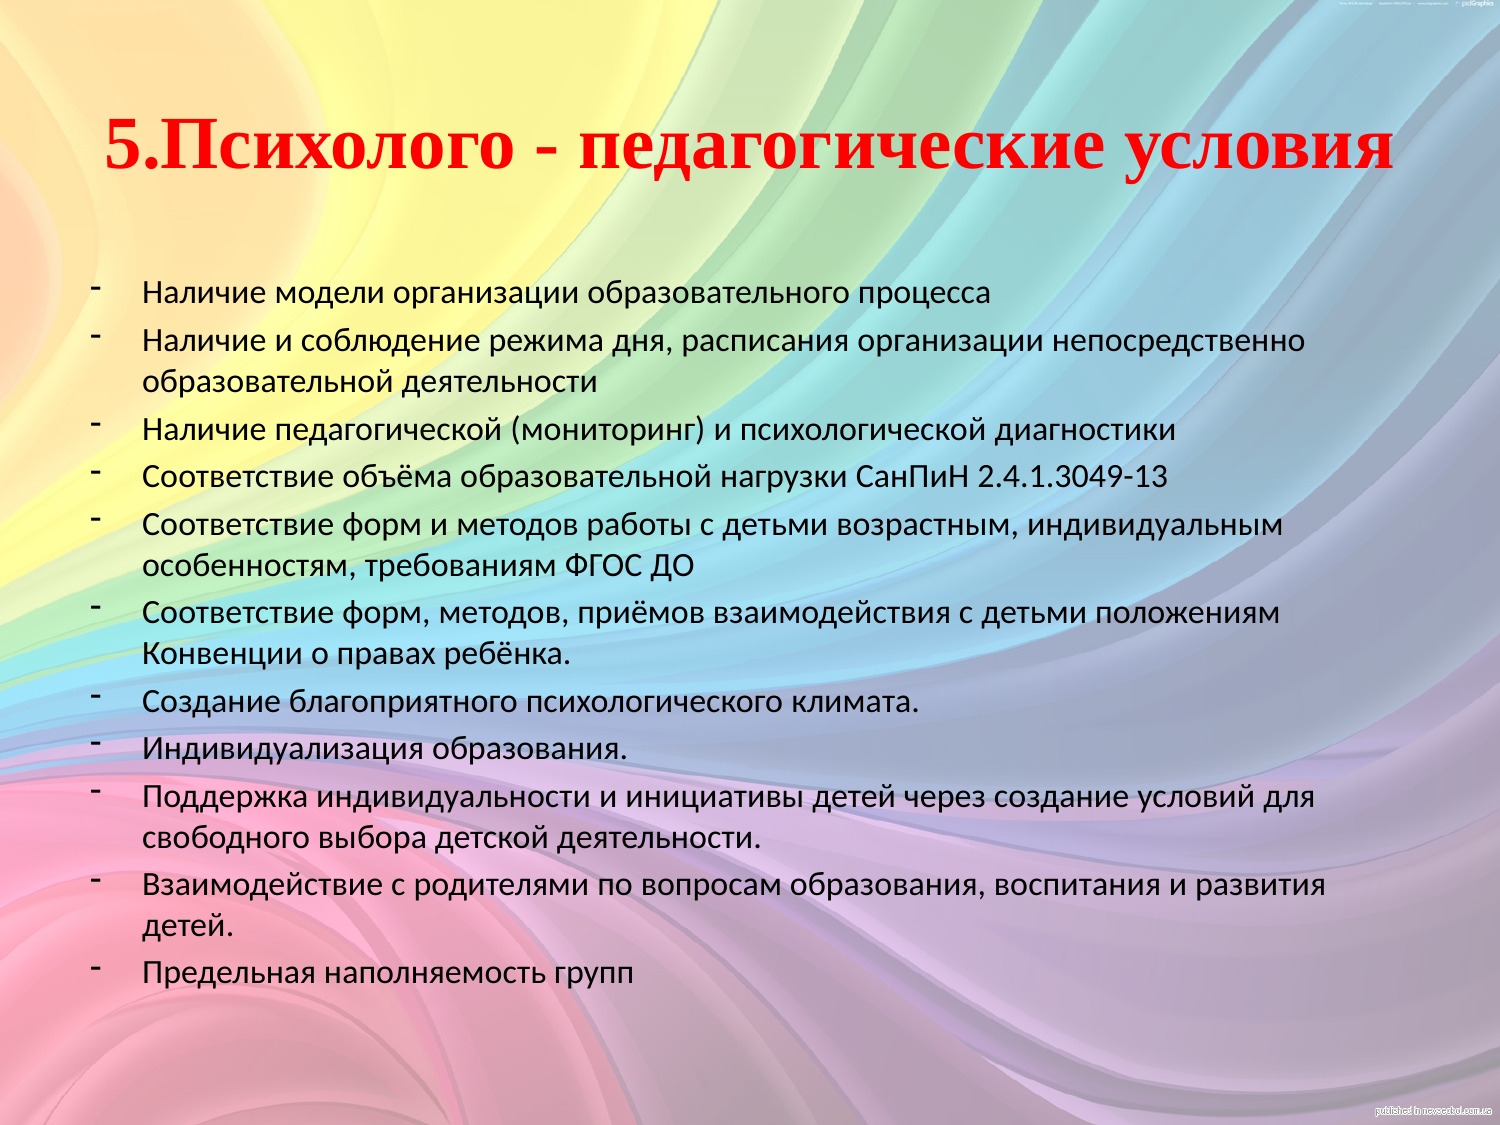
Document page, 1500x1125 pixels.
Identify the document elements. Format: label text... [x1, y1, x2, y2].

title 5.Психолого - педагогические условия [75, 45, 1425, 233]
list Наличие модели организации образовательного процесса Наличие и соблюдение режима дня, расписания организации непосредственно образовательной деятельности Наличие педагогической (мониторинг) и психологической диагностики Соответствие объёма образовательной нагрузки СанПиН 2.4.1.3049-13 Соответствие форм и методов работы с детьми возрастным, индивидуальным особенностям, требованиям ФГОС ДО Соответствие форм, методов, приёмов взаимодействия с детьми положениям Конвенции о правах ребёнка. Создание благоприятного психологического климата. Индивидуализация образования. Поддержка индивидуальности и инициативы детей через создание условий для свободного выбора детской деятельности. Взаимодействие с родителями по вопросам образования, воспитания и развития детей. Предельная наполняемость групп [75, 262, 1425, 1005]
